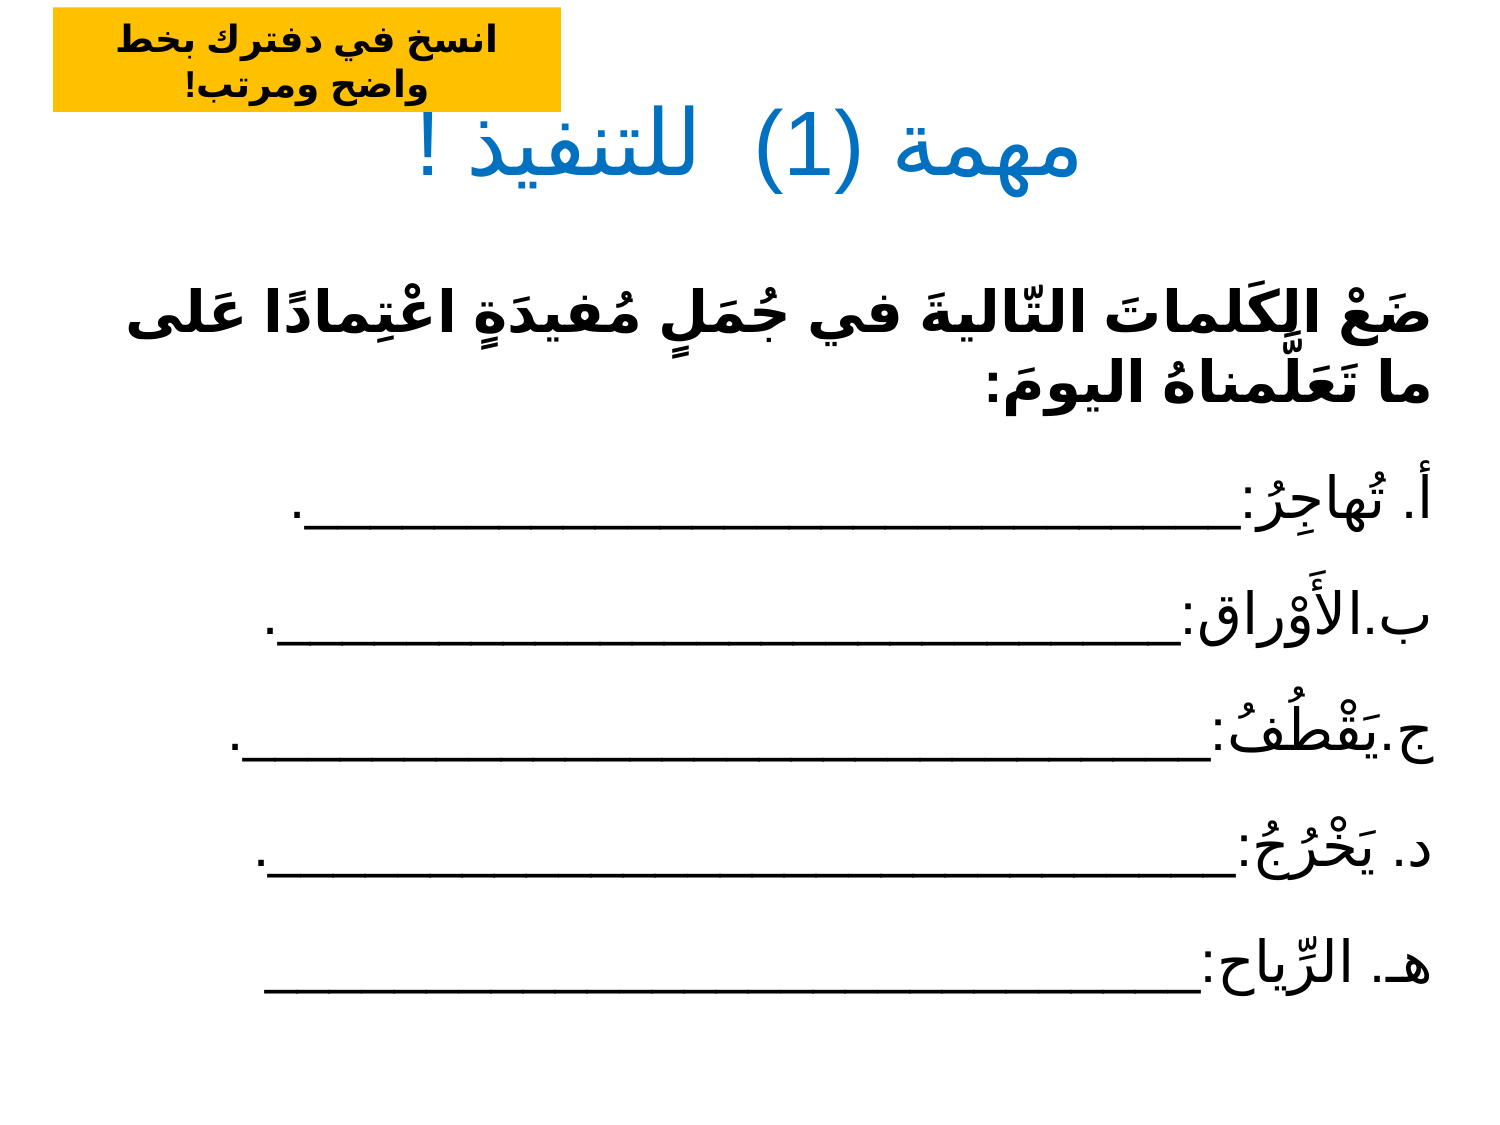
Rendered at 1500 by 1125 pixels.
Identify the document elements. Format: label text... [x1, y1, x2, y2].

title مهمة (1) للتنفيذ ! [75, 45, 1425, 233]
text_box انسخ في دفترك بخط واضح ومرتب! [53, 7, 561, 112]
list ضَعْ الكَلماتَ التّاليةَ في جُمَلٍ مُفيدَةٍ اعْتِمادًا عَلى ما تَعَلَّمناهُ اليومَ: أ. تُهاجِرُ:_____________________________. ب.الأَوْراق:____________________________. ج.يَقْطُفُ:______________________________. د. يَخْرُجُ:______________________________. هـ. الرِّياح:_____________________________ [64, 267, 1449, 1010]
